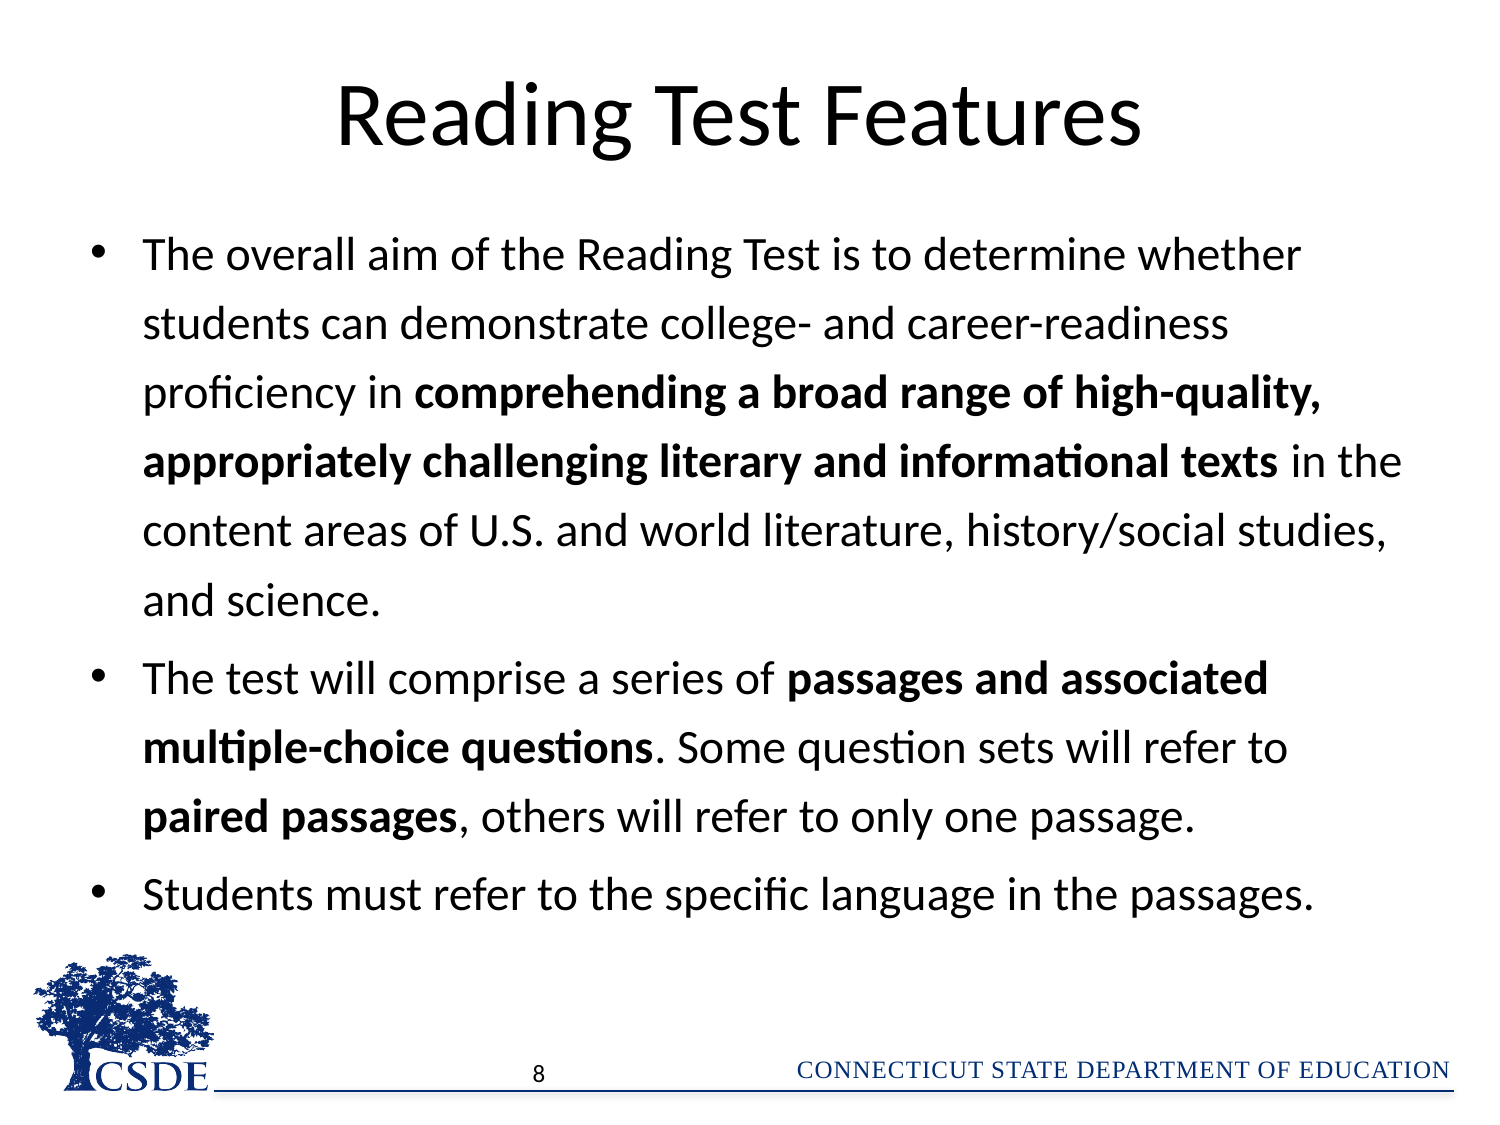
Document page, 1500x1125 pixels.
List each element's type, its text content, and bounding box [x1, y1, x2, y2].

text_box CONNECTICUT STATE DEPARTMENT OF EDUCATION [773, 1045, 1466, 1091]
list The overall aim of the Reading Test is to determine whether students can demonstrate college- and career-readiness proficiency in comprehending a broad range of high-quality, appropriately challenging literary and informational texts in the content areas of U.S. and world literature, history/social studies, and science. The test will comprise a series of passages and associated multiple-choice questions. Some question sets will refer to paired passages, others will refer to only one passage. Students must refer to the specific language in the passages. [75, 203, 1425, 939]
title Reading Test Features [75, 42, 1425, 175]
picture [33, 954, 214, 1092]
slide_number 8 [499, 1042, 561, 1088]
